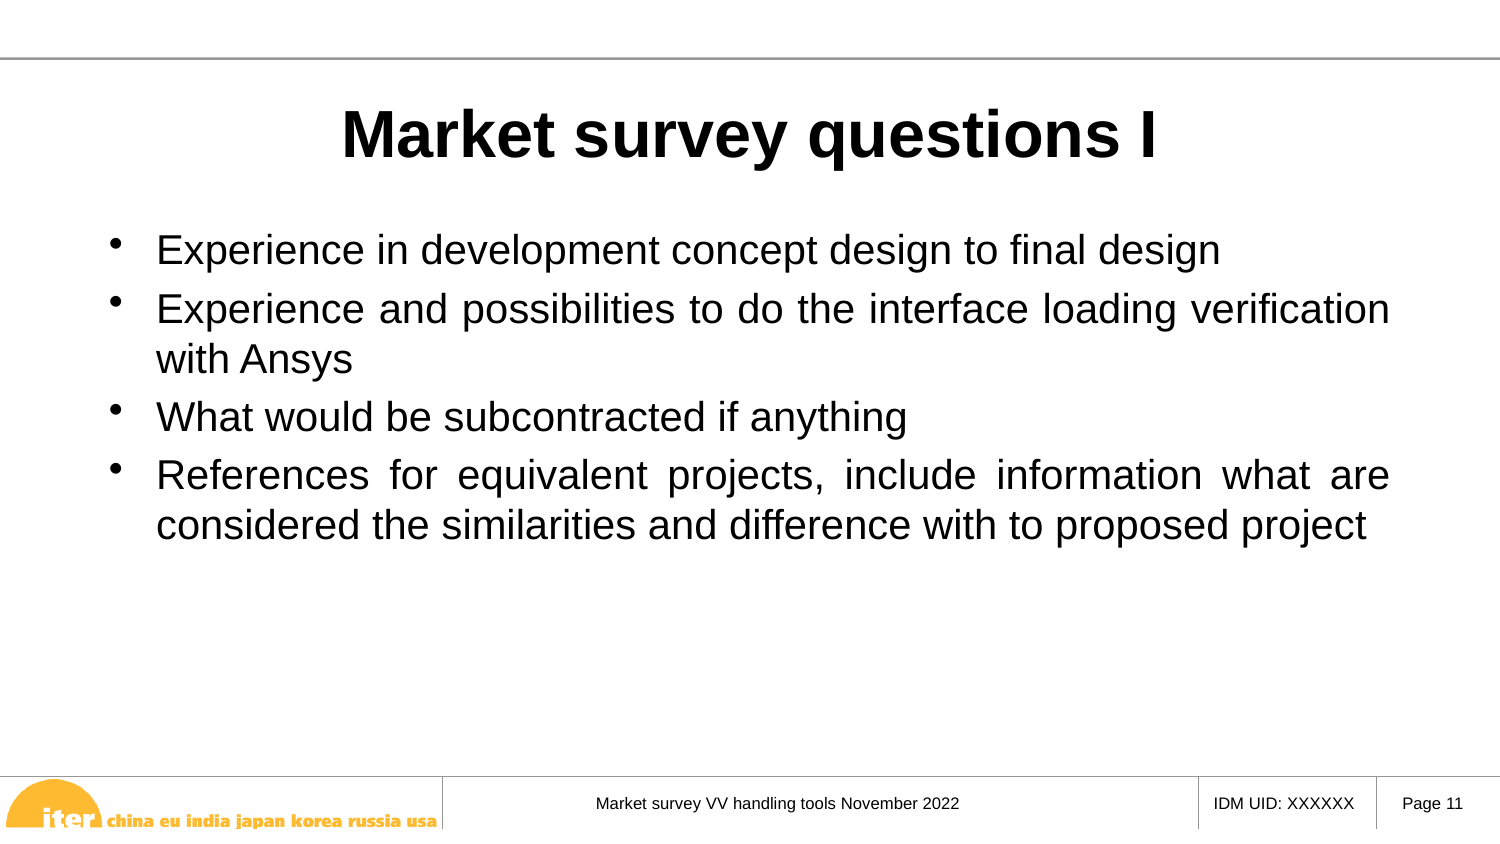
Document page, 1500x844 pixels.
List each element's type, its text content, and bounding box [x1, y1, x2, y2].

picture [106, 812, 438, 829]
picture [5, 779, 104, 828]
list Experience in development concept design to final design Experience and possibilities to do the interface loading verification with Ansys What would be subcontracted if anything References for equivalent projects, include information what are considered the similarities and difference with to proposed project [94, 215, 1407, 732]
title Market survey questions I [94, 75, 1407, 188]
